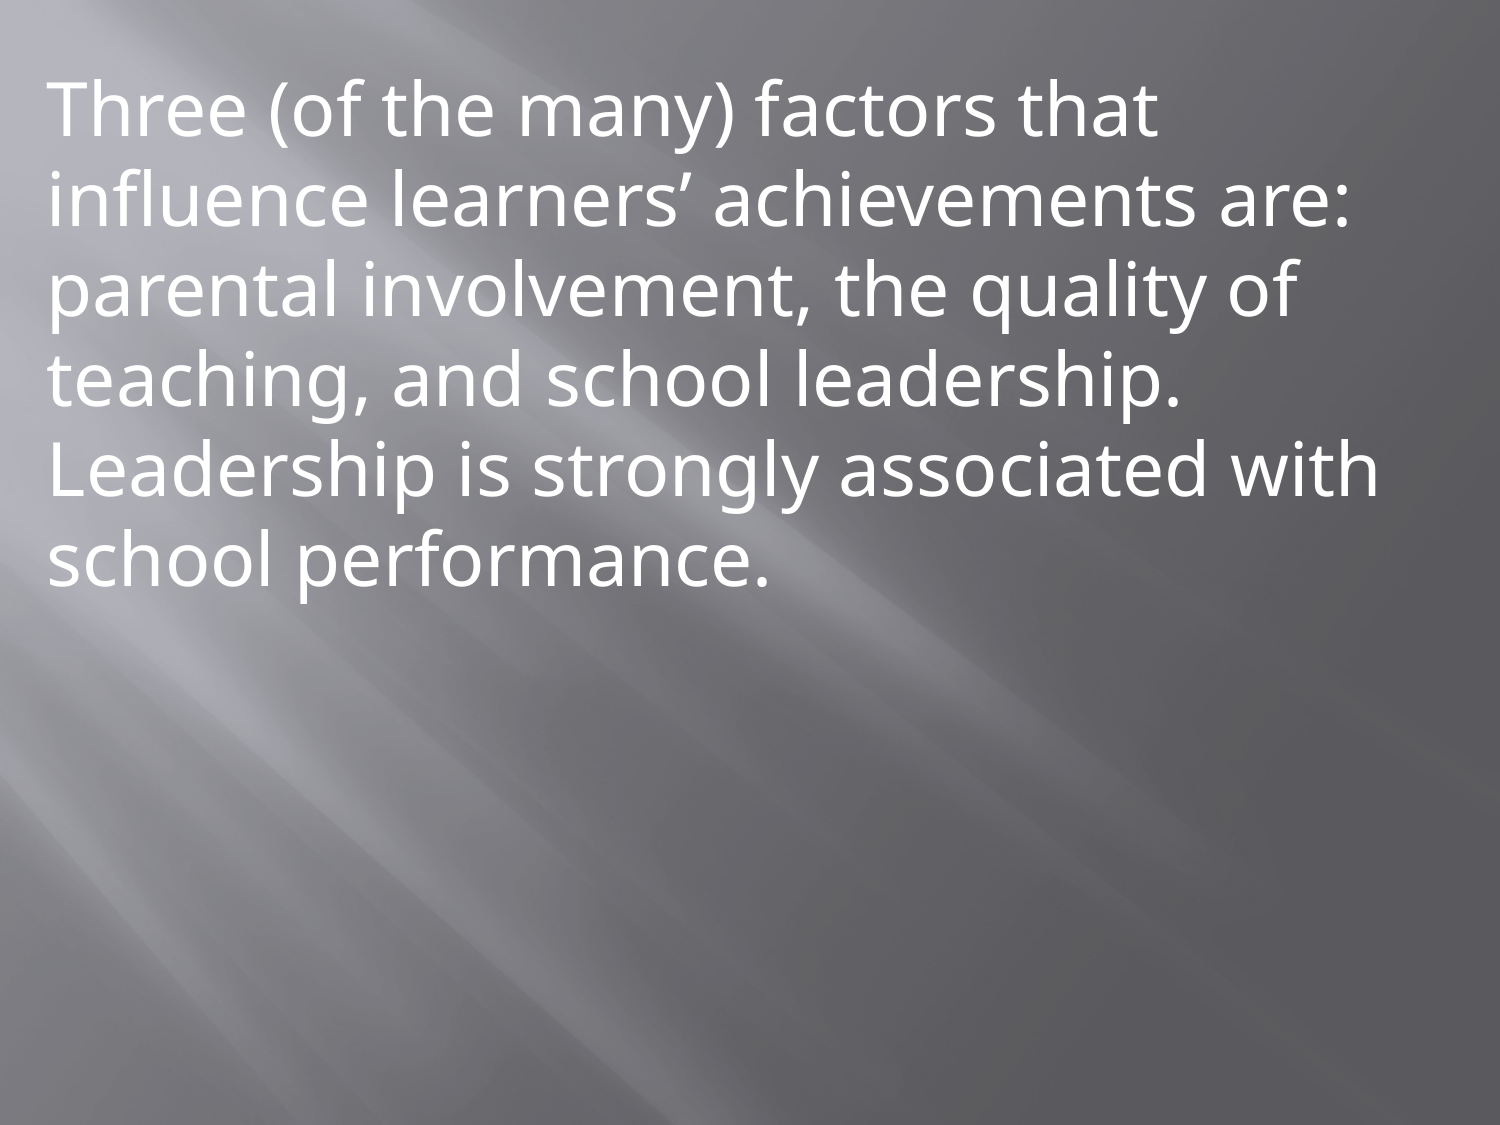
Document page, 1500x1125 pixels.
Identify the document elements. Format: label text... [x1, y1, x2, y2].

list Three (of the many) factors that influence learners’ achievements are: parental involvement, the quality of teaching, and school leadership. Leadership is strongly associated with school performance. [32, 54, 1500, 1125]
